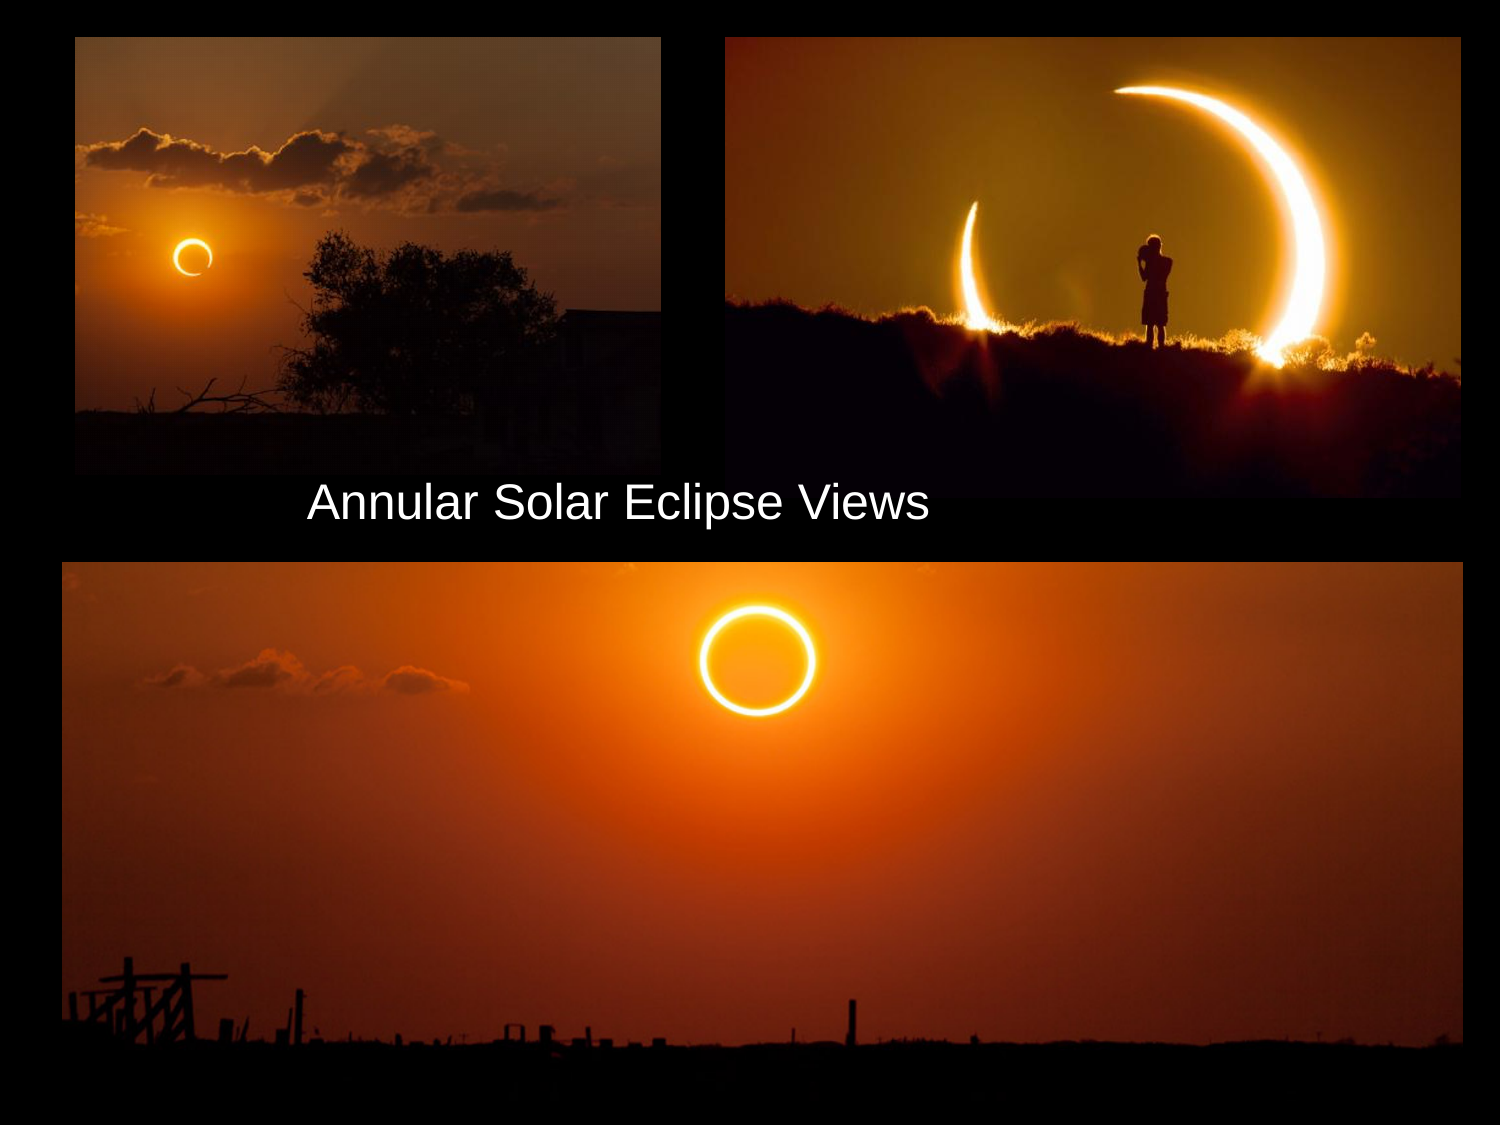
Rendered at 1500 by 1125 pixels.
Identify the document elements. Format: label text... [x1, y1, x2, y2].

picture [62, 562, 1463, 1101]
text_box Annular Solar Eclipse Views [292, 462, 946, 538]
picture [74, 37, 661, 476]
picture [724, 37, 1461, 498]
